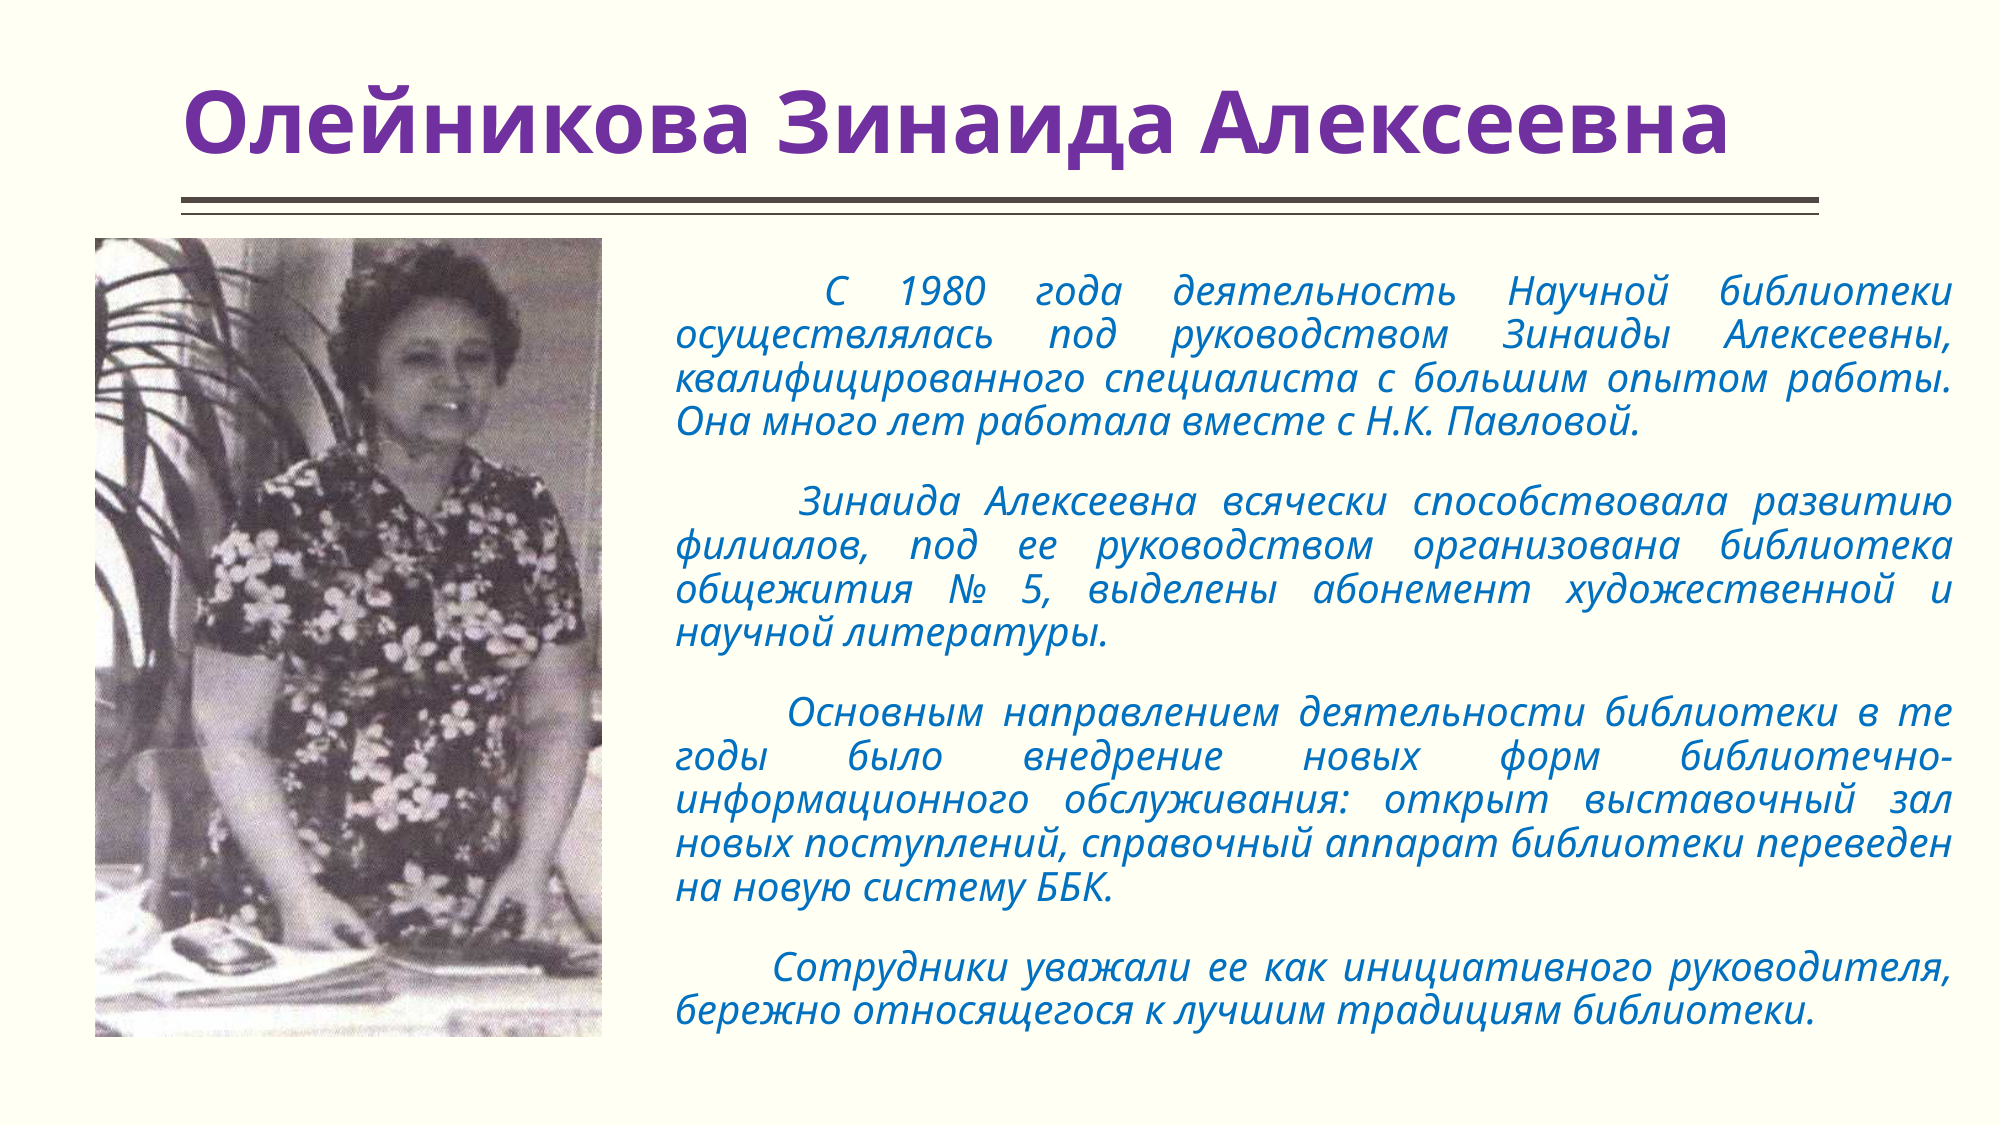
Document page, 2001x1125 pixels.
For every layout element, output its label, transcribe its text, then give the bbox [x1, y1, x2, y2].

list С 1980 года деятельность Научной библиотеки осуществлялась под руководством Зинаиды Алексеевны, квалифицированного специалиста с большим опытом работы. Она много лет работала вместе с Н.К. Павловой. Зинаида Алексеевна всячески способствовала развитию филиалов, под ее руководством организована библиотека общежития № 5, выделены абонемент художественной и научной литературы. Основным направлением деятельности библиотеки в те годы было внедрение новых форм библиотечно-информационного обслуживания: открыт выставочный зал новых поступлений, справочный аппарат библиотеки переведен на новую систему ББК. Сотрудники уважали ее как инициативного руководителя, бережно относящегося к лучшим традициям библиотеки. [675, 262, 1956, 1125]
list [95, 238, 602, 1037]
title Олейникова Зинаида Алексеевна [181, 0, 1819, 180]
